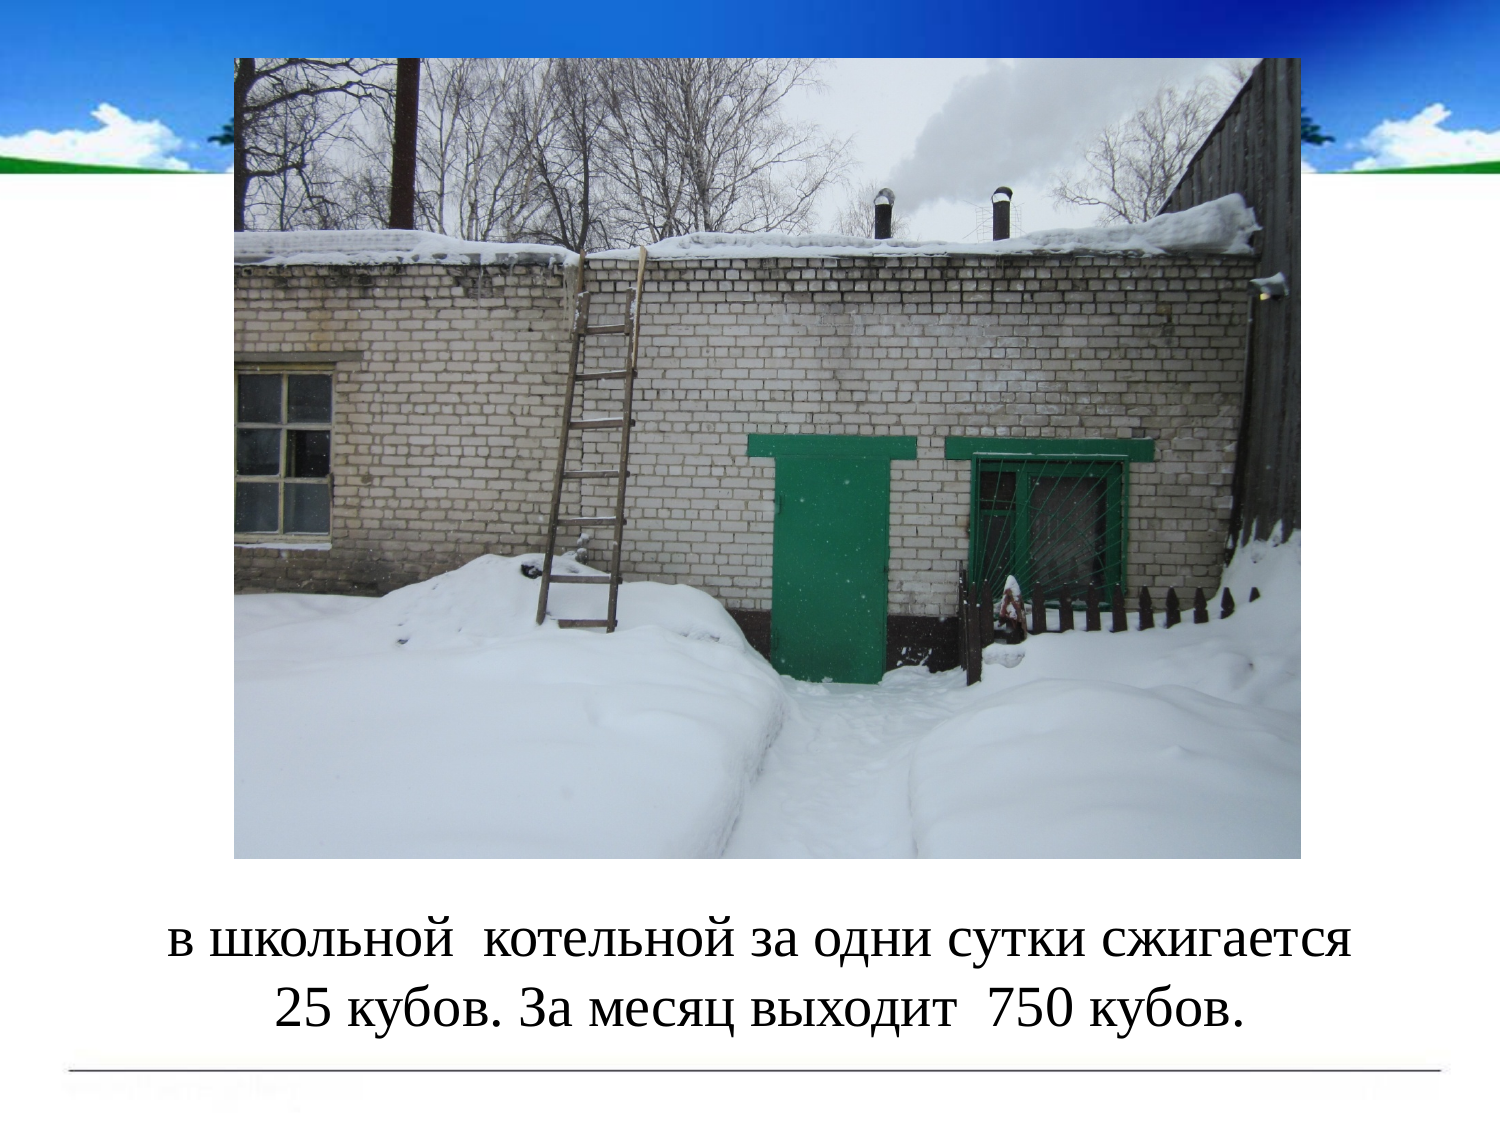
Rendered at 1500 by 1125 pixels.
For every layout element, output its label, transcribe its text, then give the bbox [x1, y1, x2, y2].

text_box в школьной котельной за одни сутки сжигается 25 кубов. За месяц выходит 750 кубов. [117, 890, 1418, 1046]
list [234, 58, 1301, 859]
picture [0, 0, 1500, 1125]
